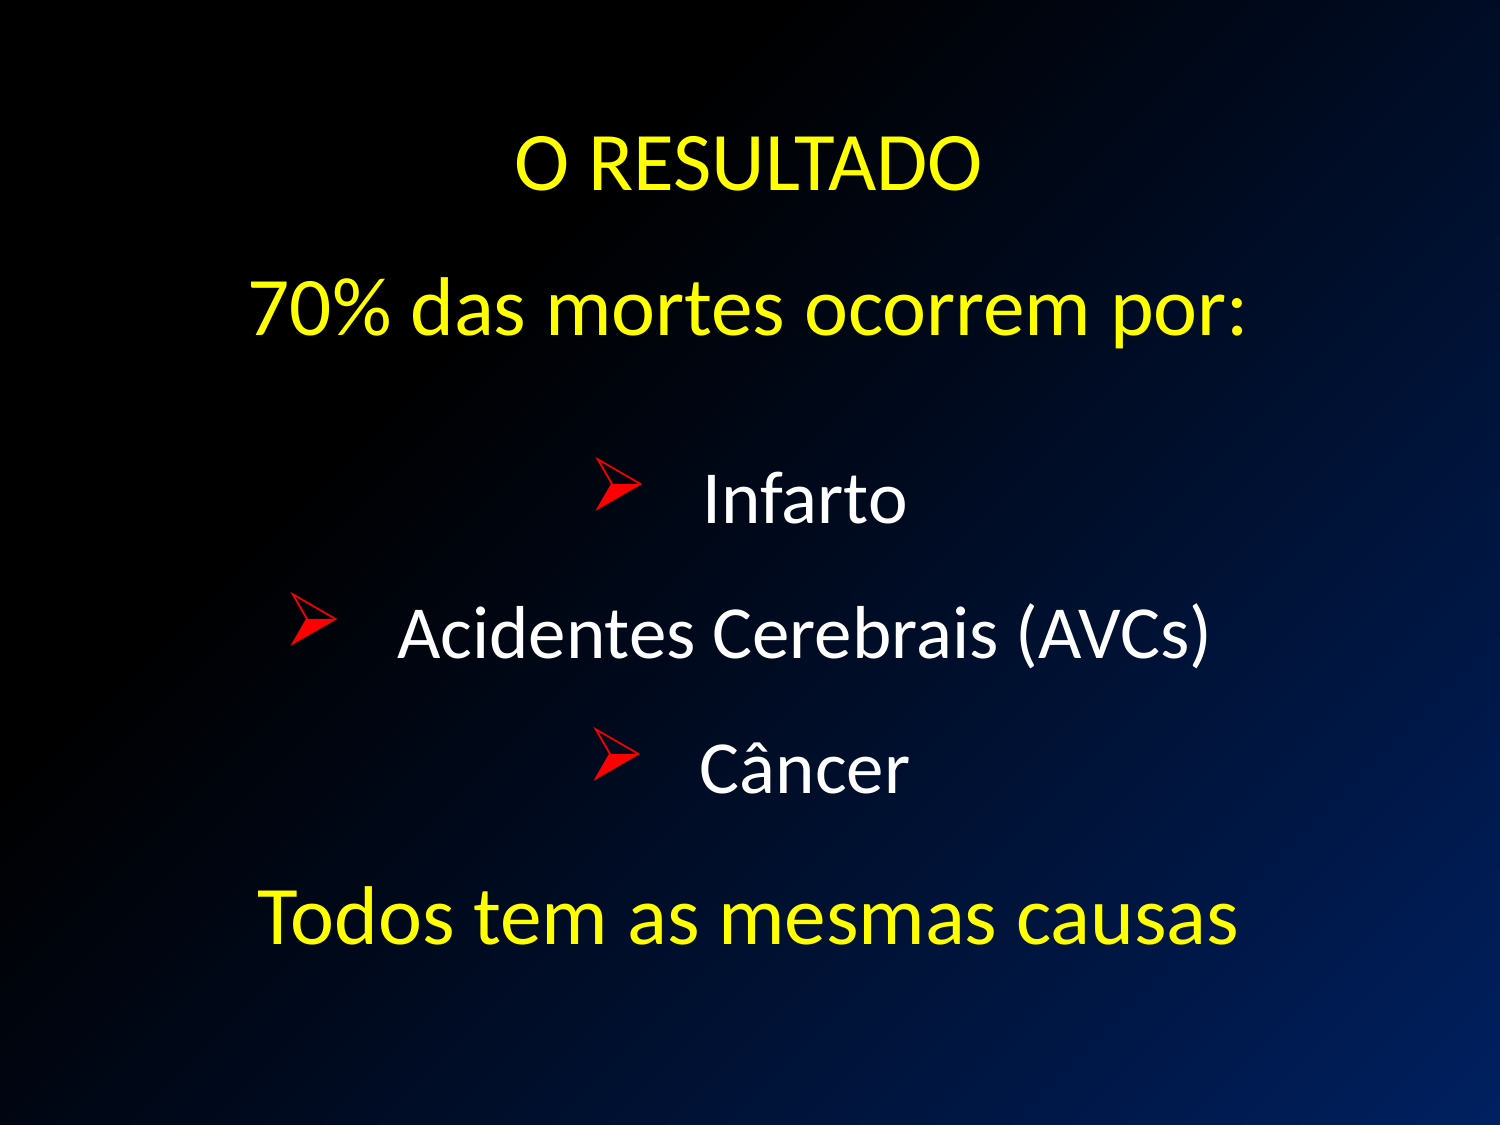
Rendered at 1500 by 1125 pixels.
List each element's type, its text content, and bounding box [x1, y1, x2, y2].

text_box Todos tem as mesmas causas [42, 853, 1456, 969]
text_box Infarto Acidentes Cerebrais (AVCs) Câncer [42, 395, 1456, 816]
text_box O RESULTADO 70% das mortes ocorrem por: [42, 100, 1456, 360]
